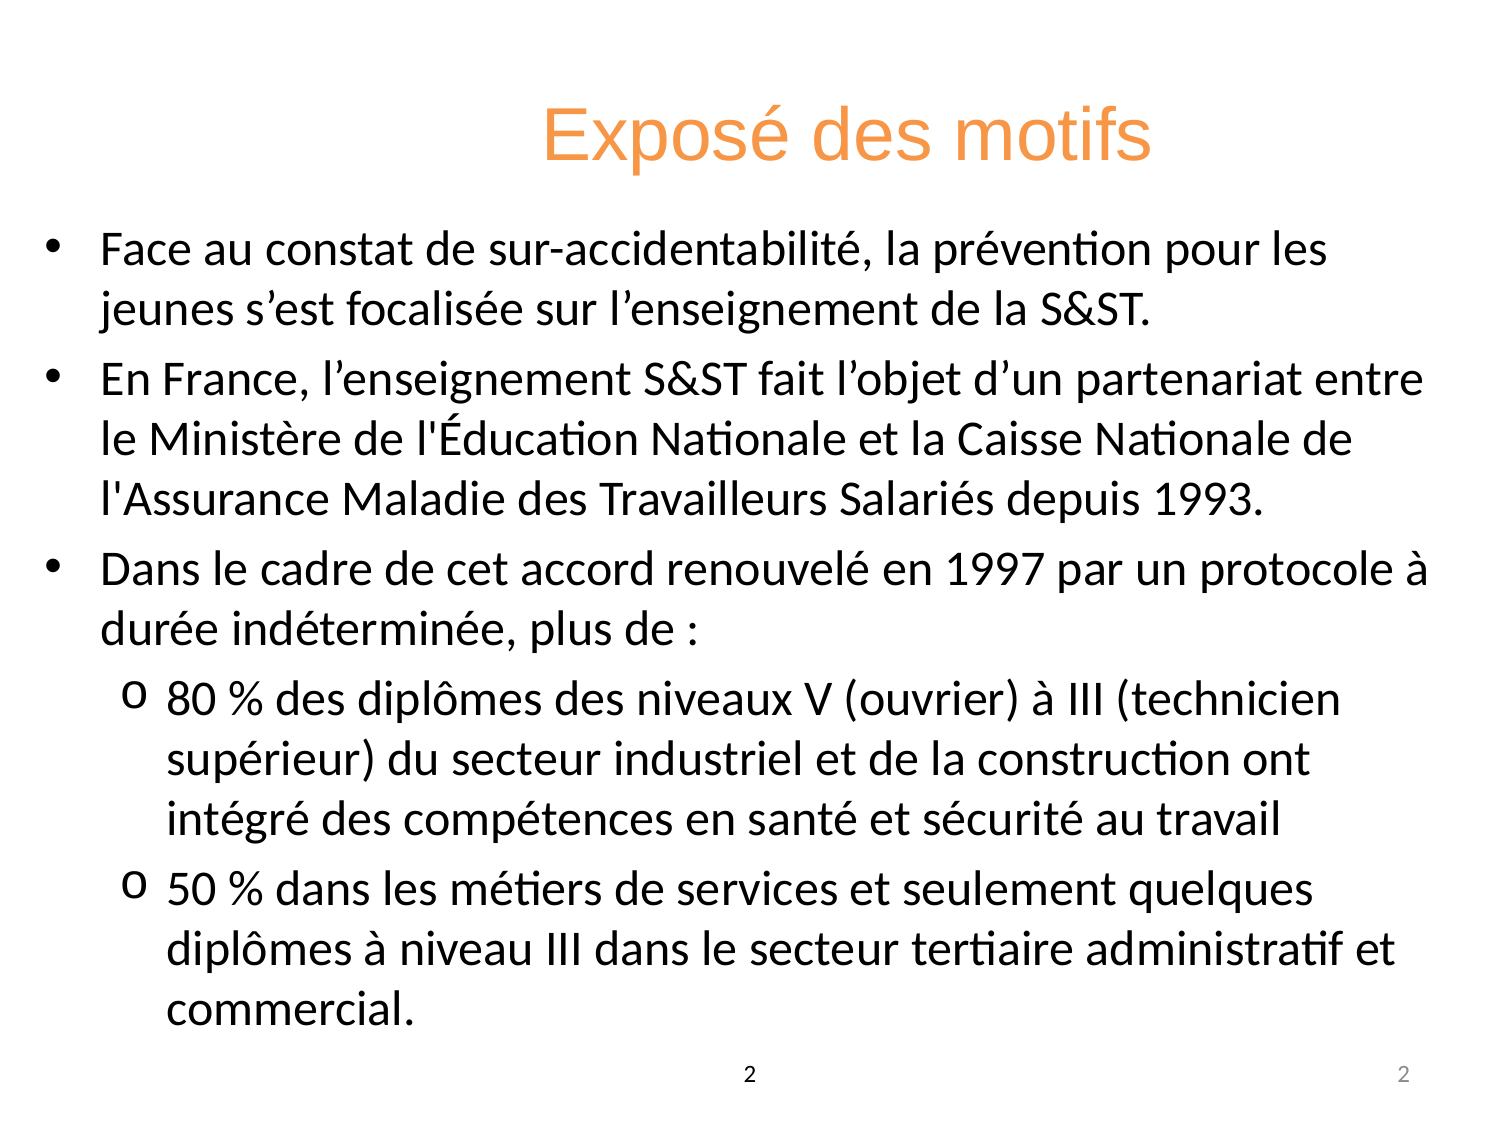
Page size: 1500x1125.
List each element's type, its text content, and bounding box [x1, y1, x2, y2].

text_box 2 [512, 1042, 988, 1103]
title Exposé des motifs [135, 42, 1500, 231]
slide_number 2 [1074, 1042, 1425, 1103]
list Face au constat de sur-accidentabilité, la prévention pour les jeunes s’est focalisée sur l’enseignement de la S&ST. En France, l’enseignement S&ST fait l’objet d’un partenariat entre le Ministère de l'Éducation Nationale et la Caisse Nationale de l'Assurance Maladie des Travailleurs Salariés depuis 1993. Dans le cadre de cet accord renouvelé en 1997 par un protocole à durée indéterminée, plus de : 80 % des diplômes des niveaux V (ouvrier) à III (technicien supérieur) du secteur industriel et de la construction ont intégré des compétences en santé et sécurité au travail 50 % dans les métiers de services et seulement quelques diplômes à niveau III dans le secteur tertiaire administratif et commercial. [29, 208, 1447, 486]
